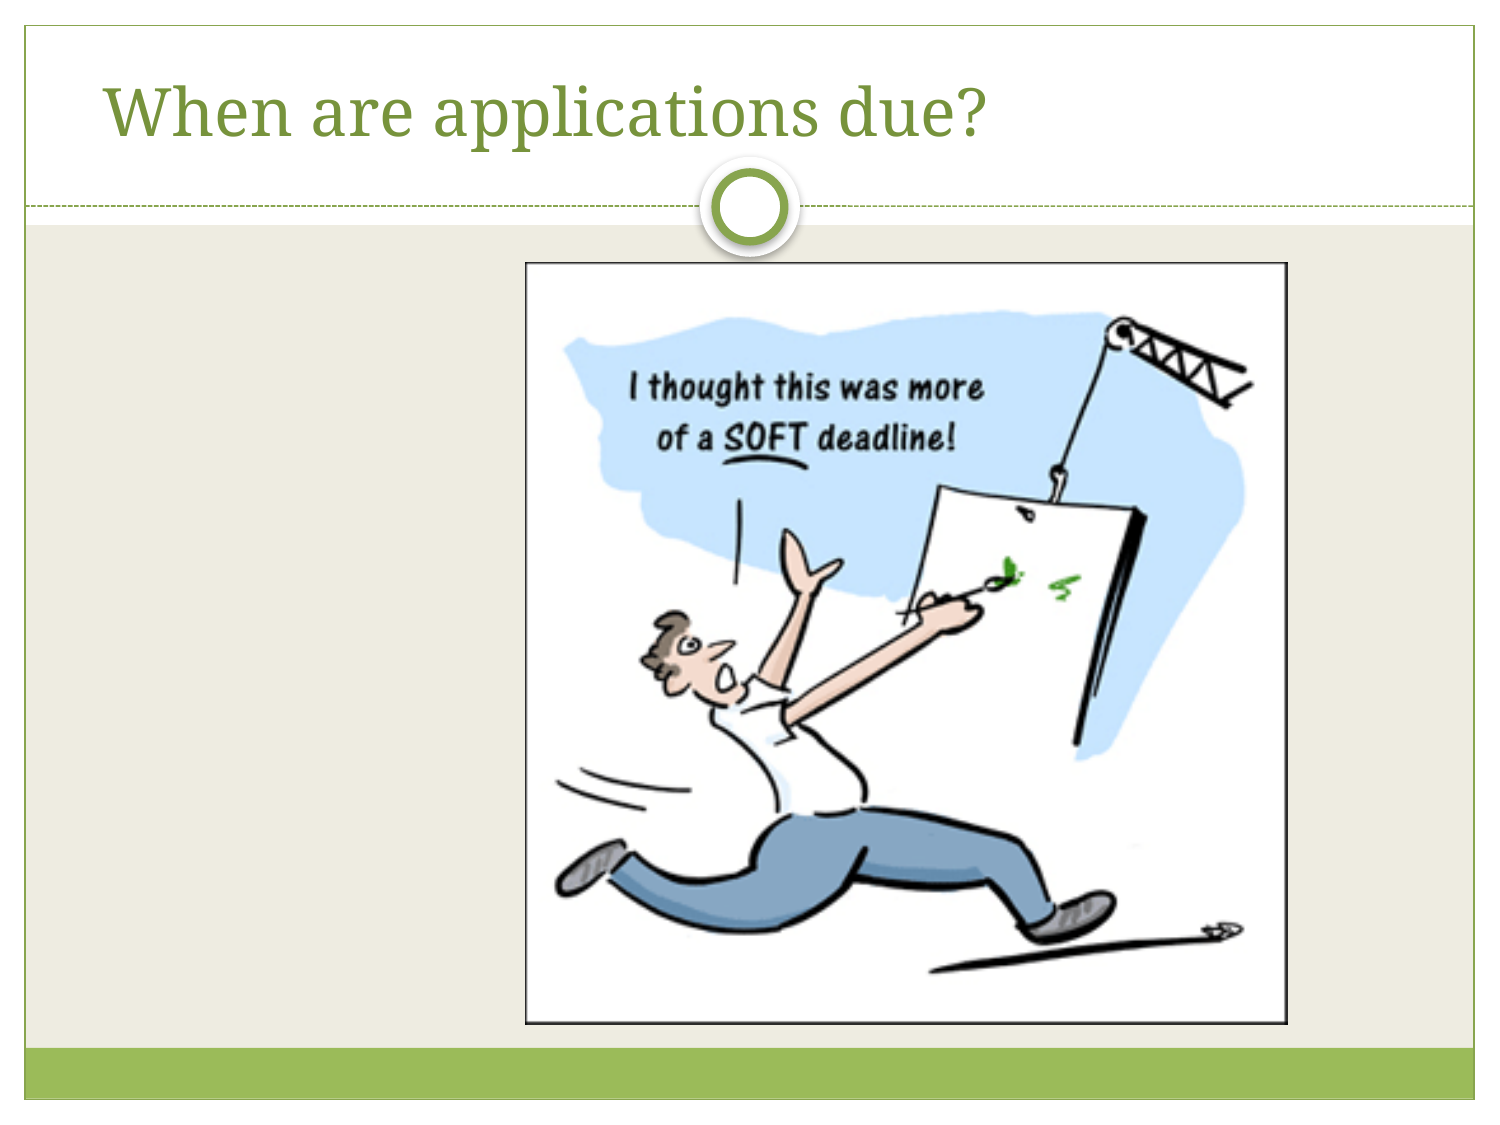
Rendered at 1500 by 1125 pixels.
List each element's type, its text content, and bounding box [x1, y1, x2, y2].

picture [524, 262, 1288, 1025]
list When are applications due? [87, 62, 1438, 1056]
